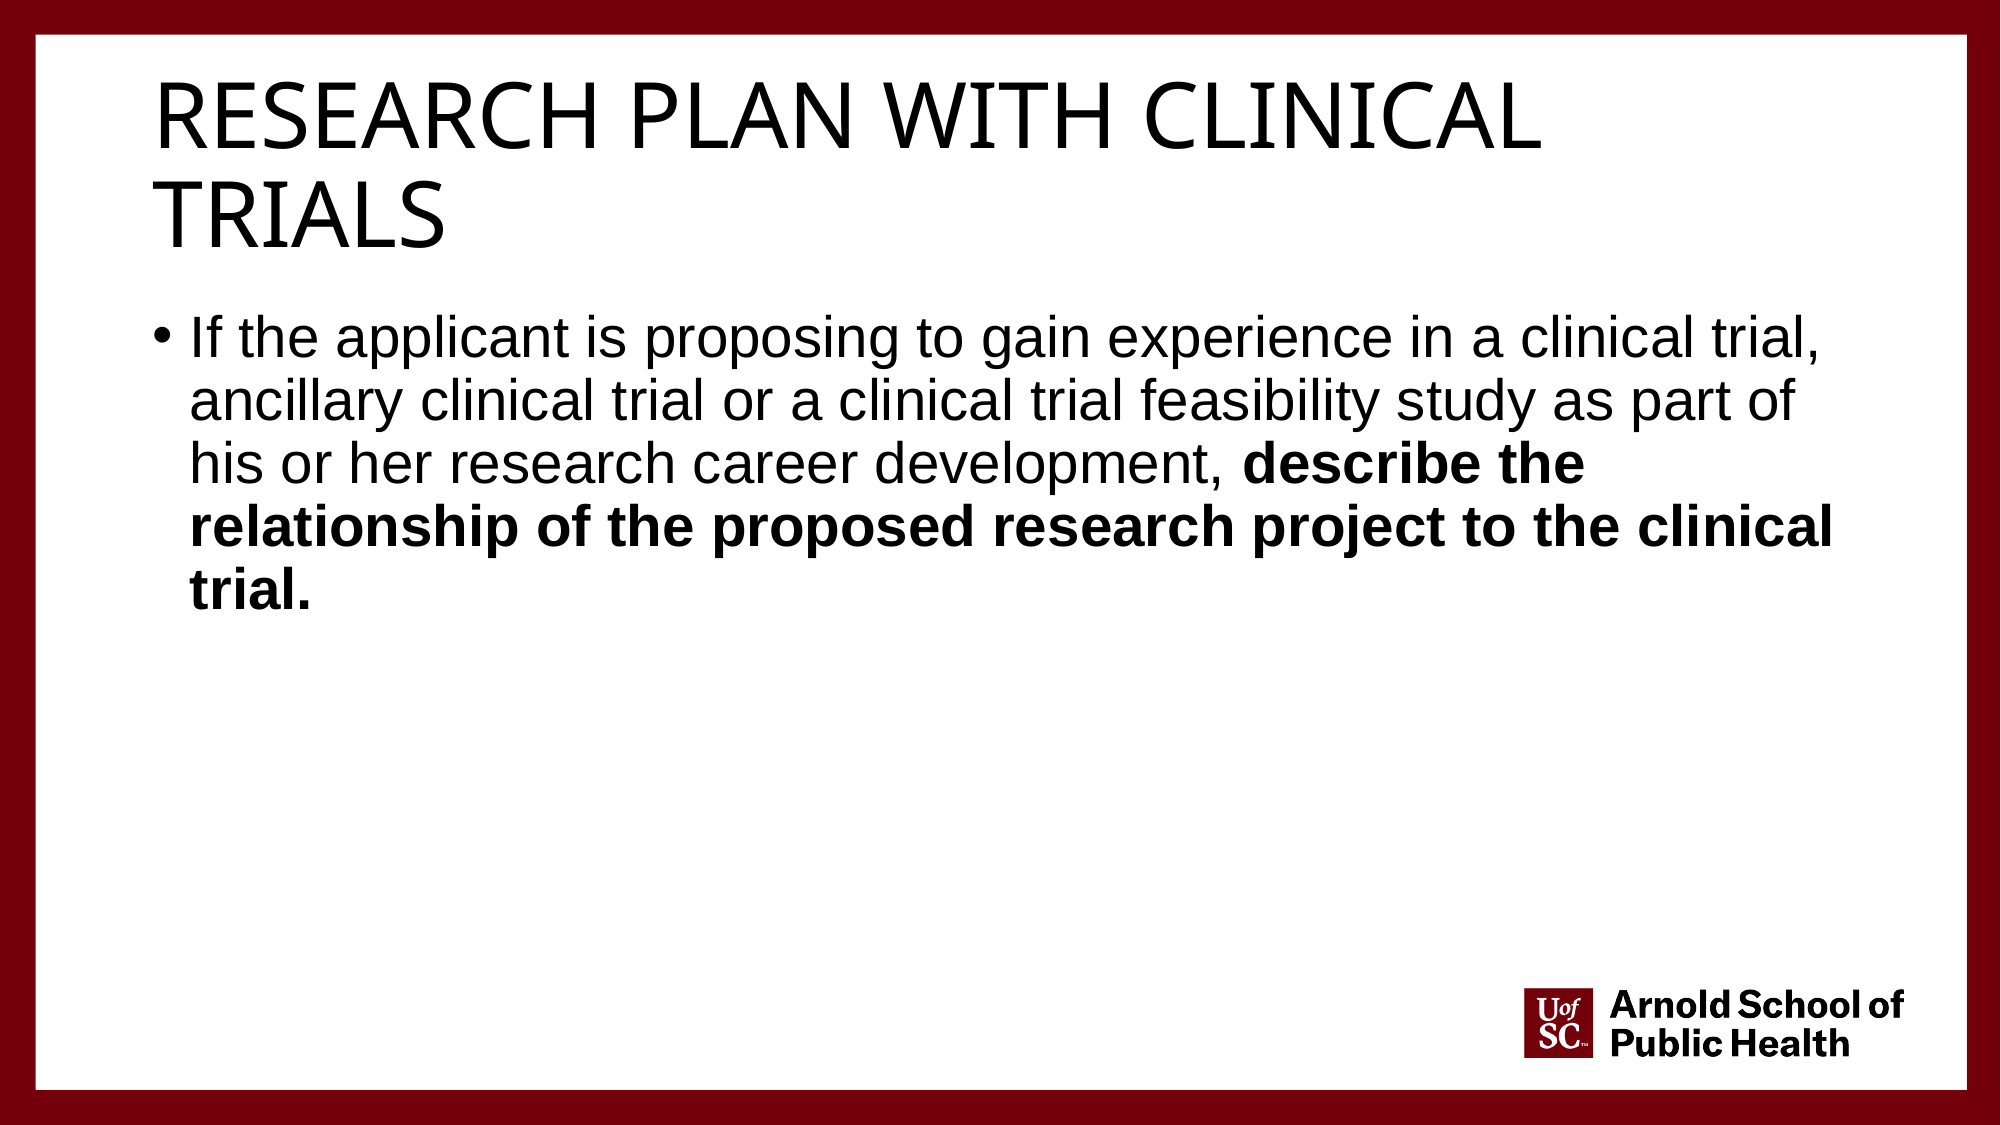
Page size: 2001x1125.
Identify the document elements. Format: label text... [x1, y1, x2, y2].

picture [0, 0, 2001, 1125]
title Research plan with clinical trials [137, 59, 1863, 278]
list If the applicant is proposing to gain experience in a clinical trial, ancillary clinical trial or a clinical trial feasibility study as part of his or her research career development, describe the relationship of the proposed research project to the clinical trial. [137, 299, 1863, 955]
